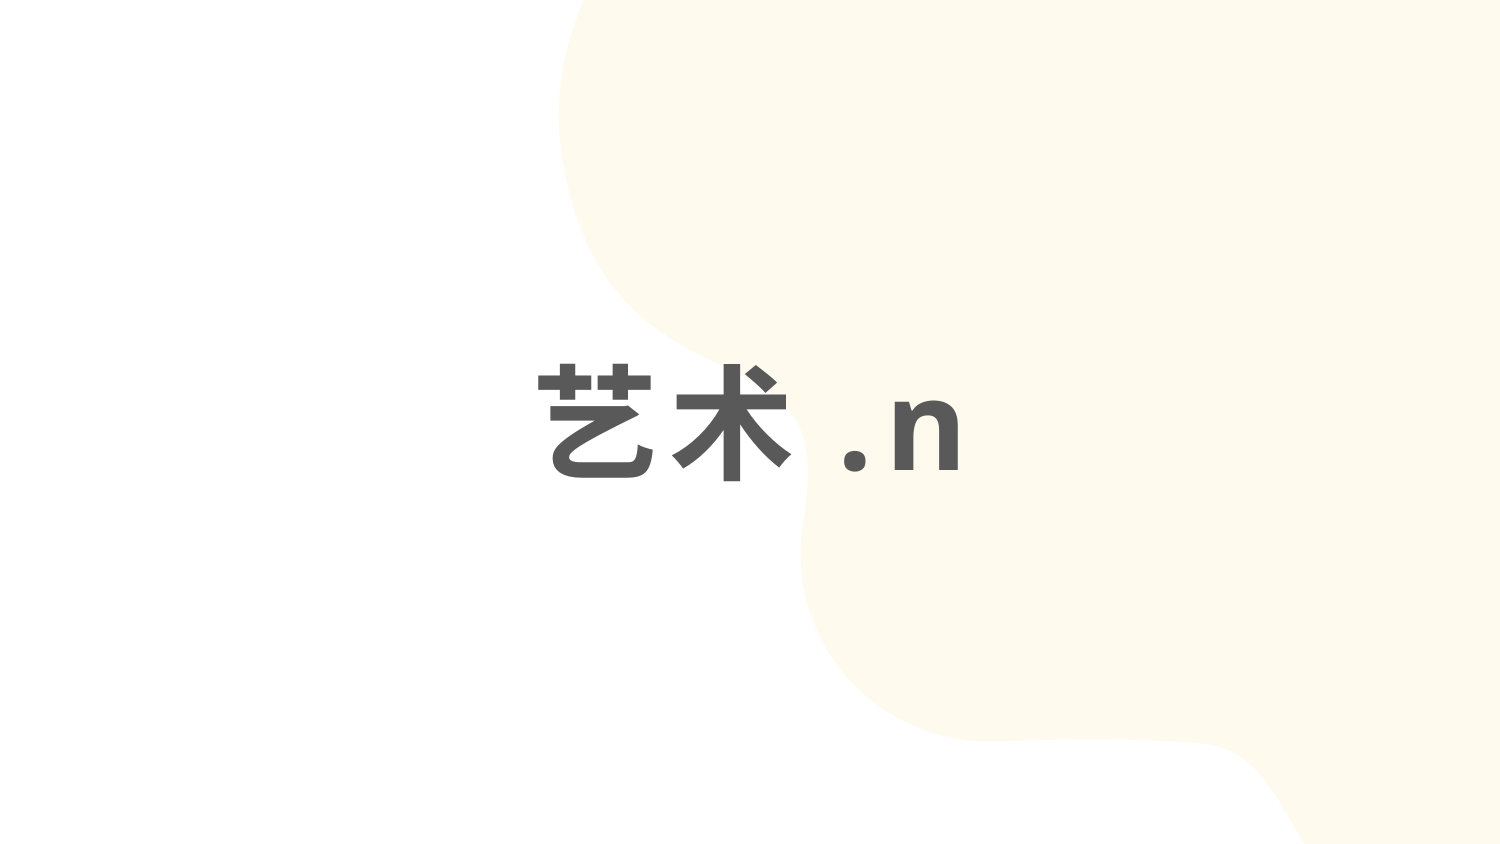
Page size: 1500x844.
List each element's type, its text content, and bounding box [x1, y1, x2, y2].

text_box 艺术.n [517, 338, 983, 504]
